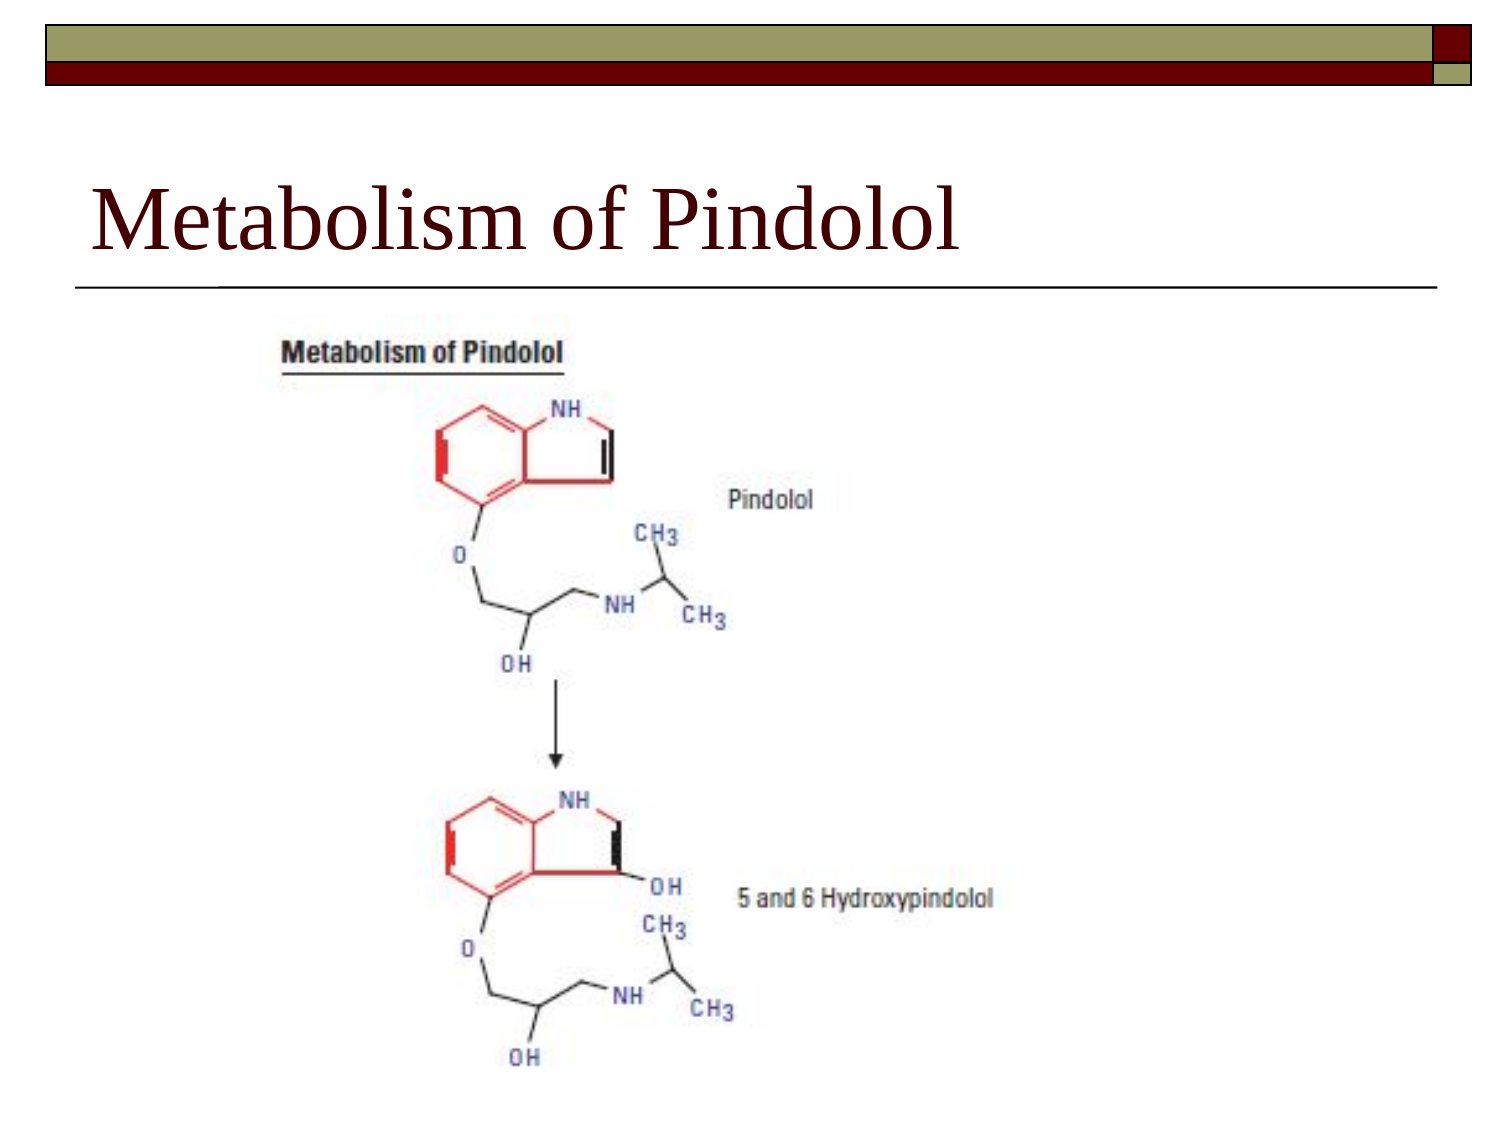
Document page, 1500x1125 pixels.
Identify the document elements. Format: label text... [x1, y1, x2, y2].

title Metabolism of Pindolol [75, 87, 1425, 275]
picture [257, 314, 1058, 1079]
